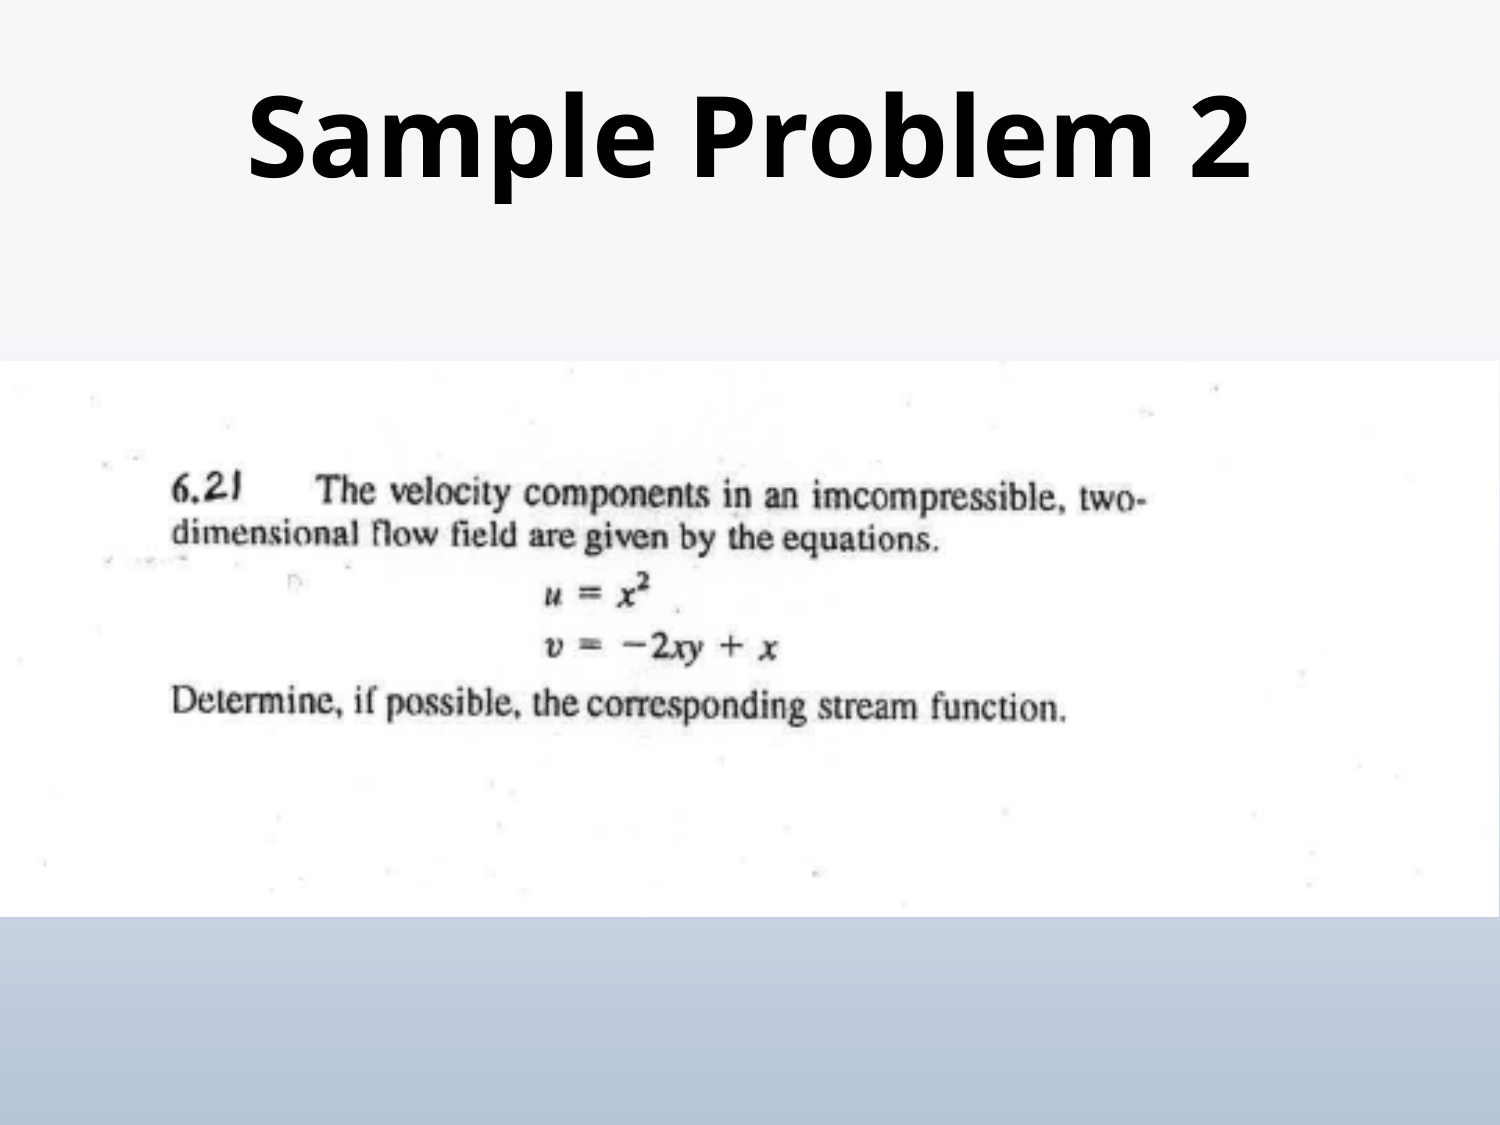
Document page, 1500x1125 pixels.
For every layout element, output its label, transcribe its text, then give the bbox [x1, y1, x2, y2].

title Sample Problem 2 [150, 37, 1350, 196]
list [0, 196, 1500, 1083]
